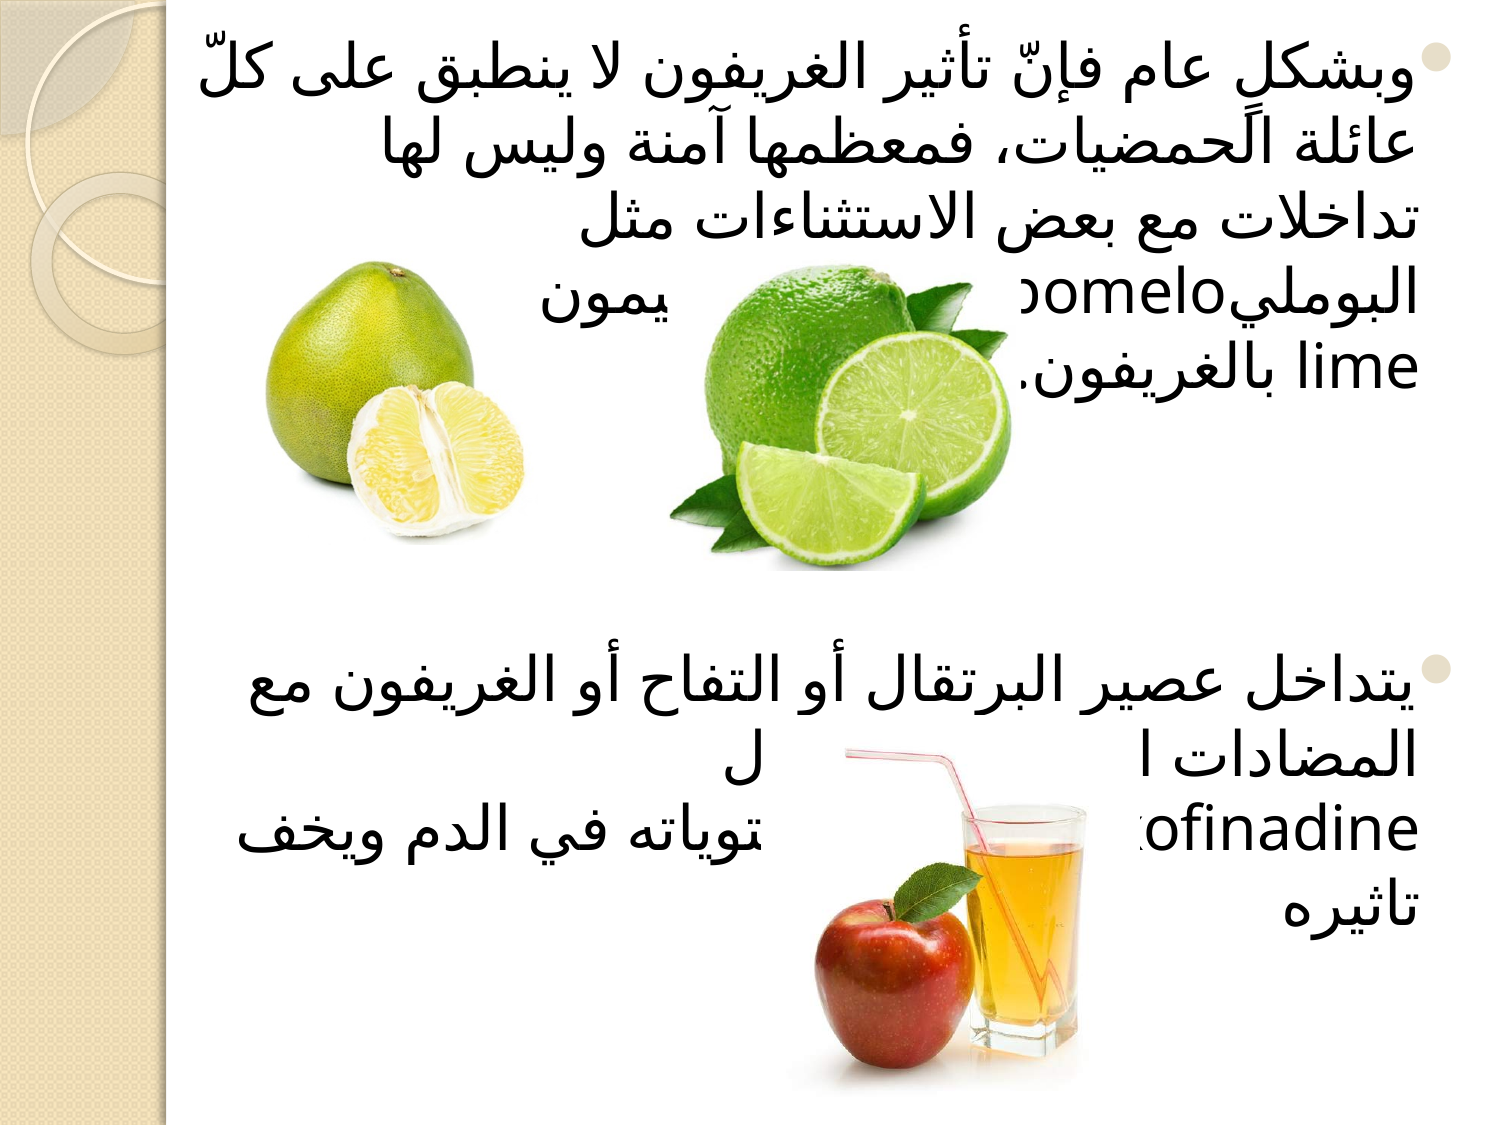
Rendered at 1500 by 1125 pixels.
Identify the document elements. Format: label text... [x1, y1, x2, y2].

picture [666, 255, 1022, 571]
picture [253, 255, 538, 546]
picture [761, 715, 1141, 1104]
list وبشكلٍ عام فإنّ تأثير الغريفون لا ينطبق على كلّ عائلة الحمضيات، فمعظمها آمنة وليس لها تداخلات مع بعض الاستثناءات مثل البومليpomelo والنارنج، والليمون الحامض lime بالغريفون. يتداخل عصير البرتقال أو التفاح أو الغريفون مع المضادات الهيستامينية مثال fexofinadineفيخفف مستوياته في الدم ويخف تاثيره [159, 19, 1496, 1024]
